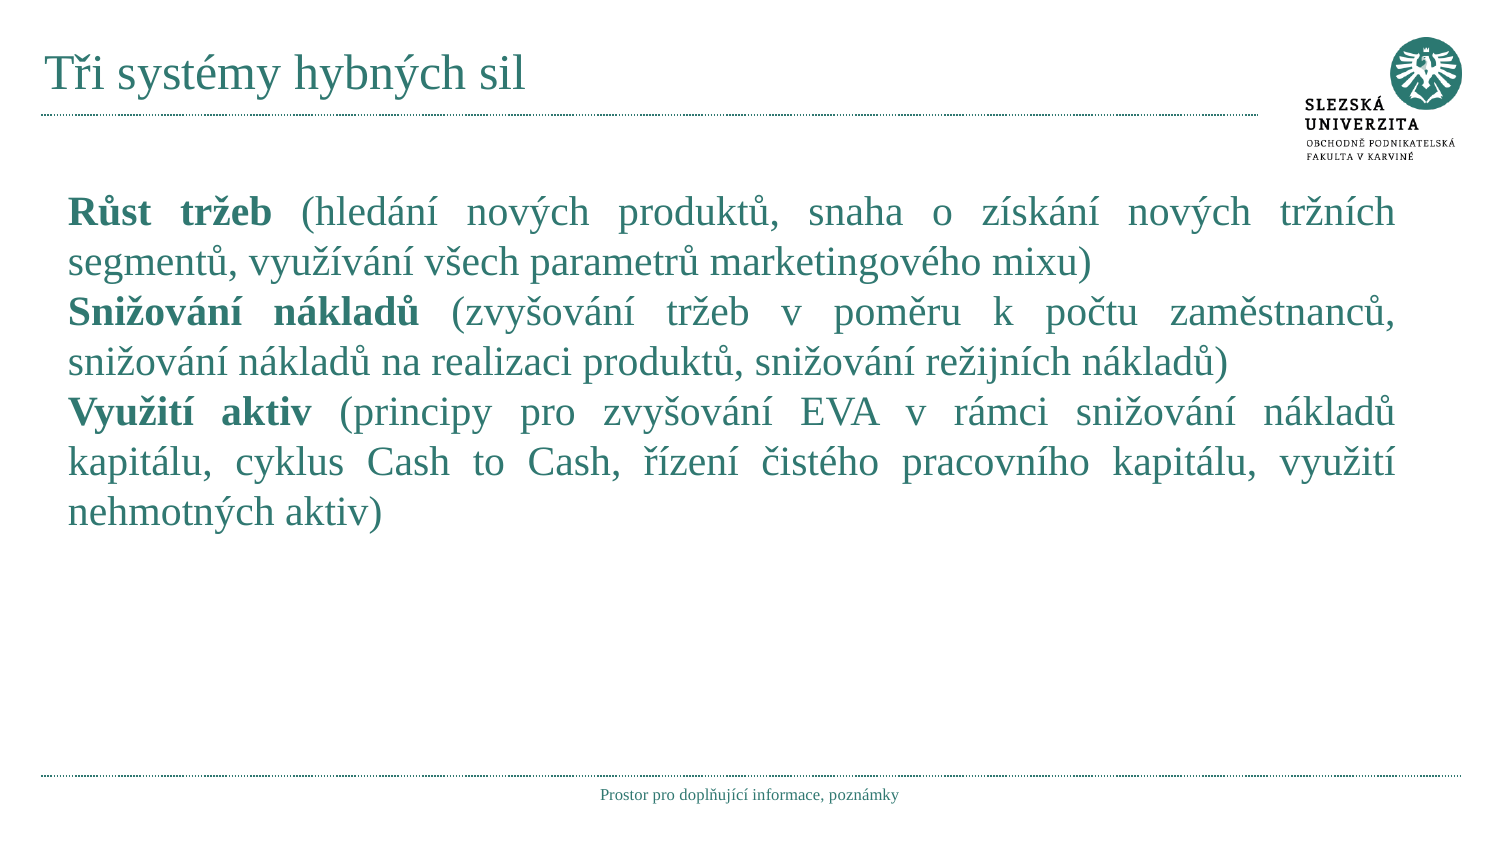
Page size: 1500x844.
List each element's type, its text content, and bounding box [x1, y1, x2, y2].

picture [1305, 37, 1462, 160]
list Růst tržeb (hledání nových produktů, snaha o získání nových tržních segmentů, využívání všech parametrů marketingového mixu) Snižování nákladů (zvyšování tržeb v poměru k počtu zaměstnanců, snižování nákladů na realizaci produktů, snižování režijních nákladů) Využití aktiv (principy pro zvyšování EVA v rámci snižování nákladů kapitálu, cyklus Cash to Cash, řízení čistého pracovního kapitálu, využití nehmotných aktiv) [53, 176, 1412, 720]
title Tři systémy hybných sil [29, 32, 821, 116]
text_box Prostor pro doplňující informace, poznámky [442, 776, 1058, 811]
